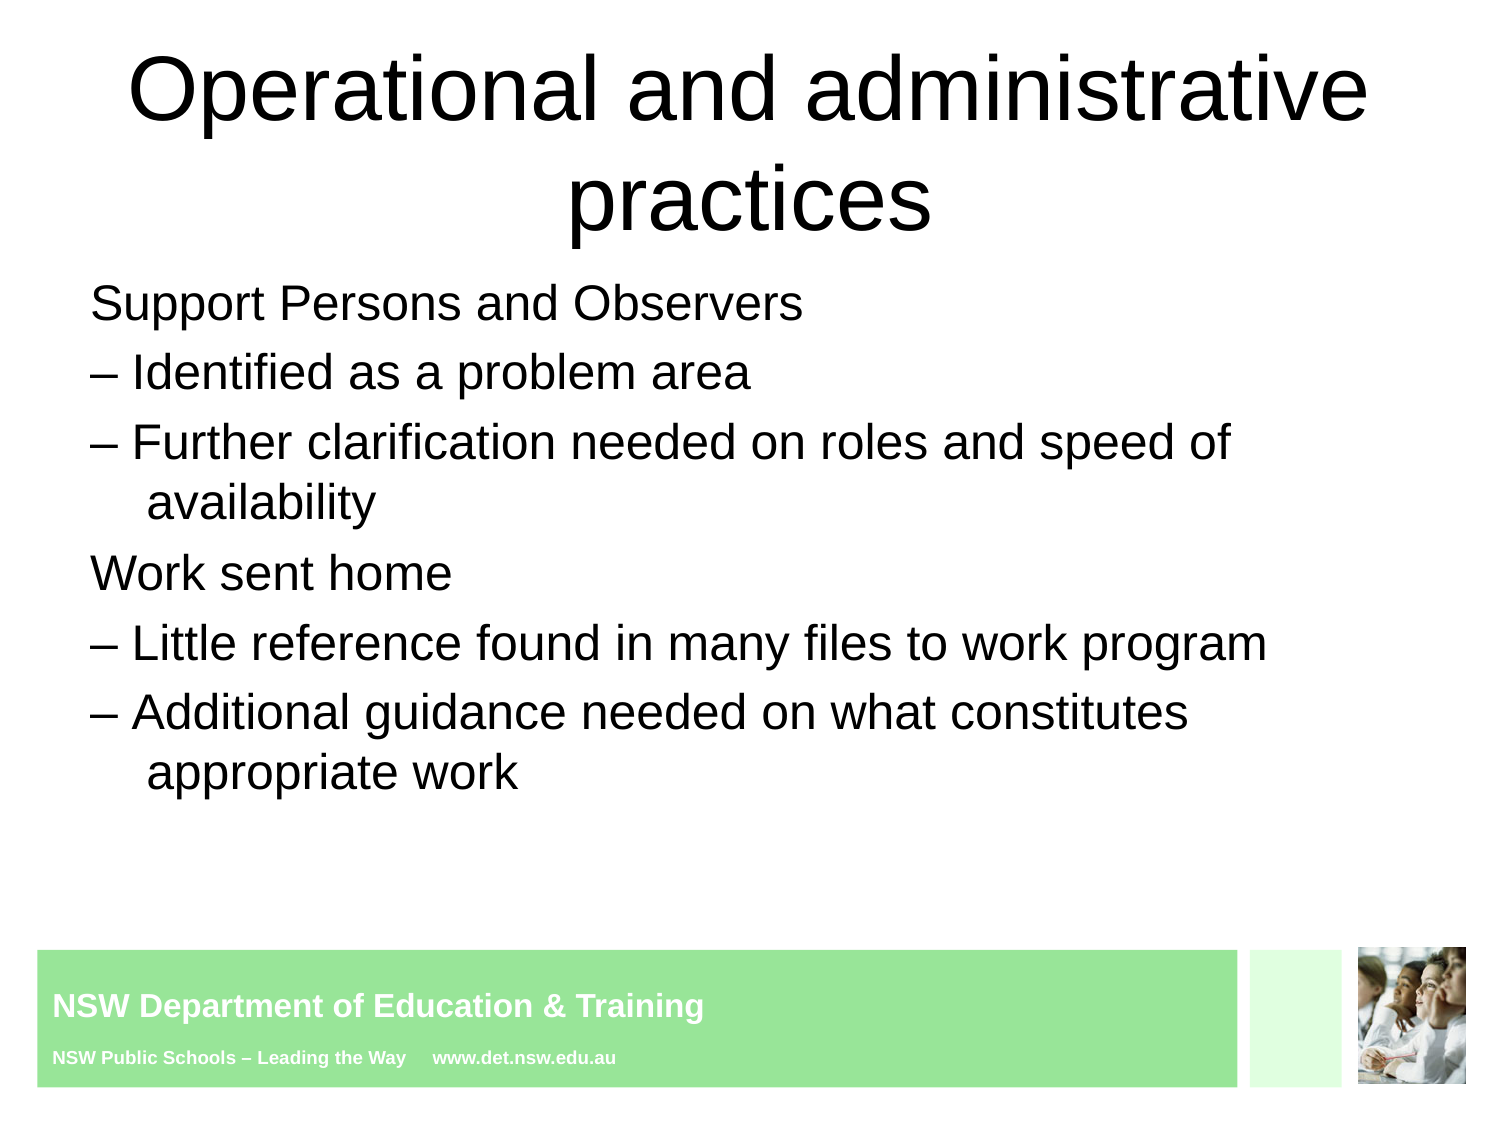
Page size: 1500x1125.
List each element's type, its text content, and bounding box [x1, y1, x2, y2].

title Operational and administrative practices [74, 44, 1426, 233]
picture [1358, 947, 1466, 1084]
list Support Persons and Observers – Identified as a problem area – Further clarification needed on roles and speed of availability Work sent home – Little reference found in many files to work program – Additional guidance needed on what constitutes appropriate work [74, 262, 1426, 918]
